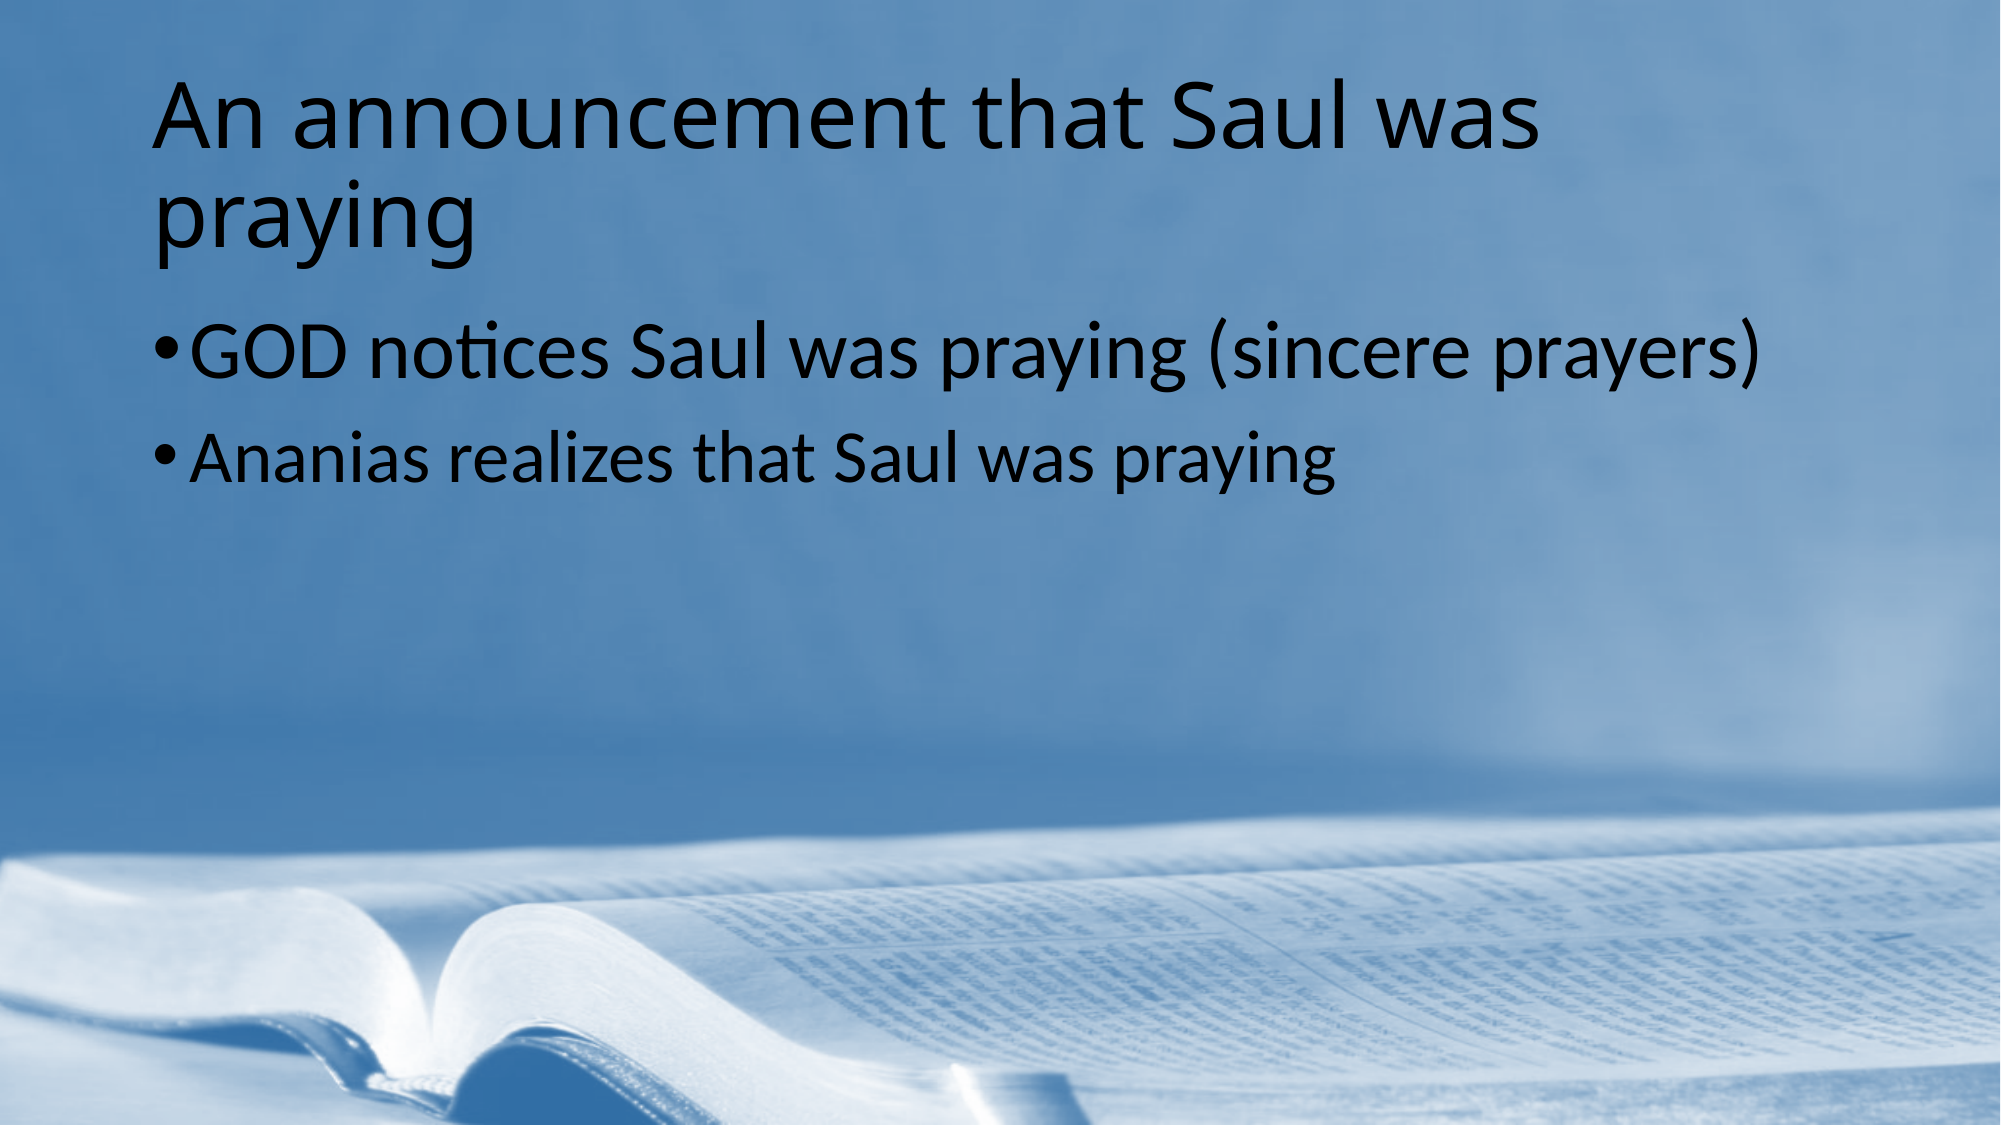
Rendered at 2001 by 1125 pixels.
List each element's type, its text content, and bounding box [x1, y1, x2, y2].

title An announcement that Saul was praying [137, 59, 1863, 278]
list GOD notices Saul was praying (sincere prayers) Ananias realizes that Saul was praying [137, 299, 1863, 1014]
